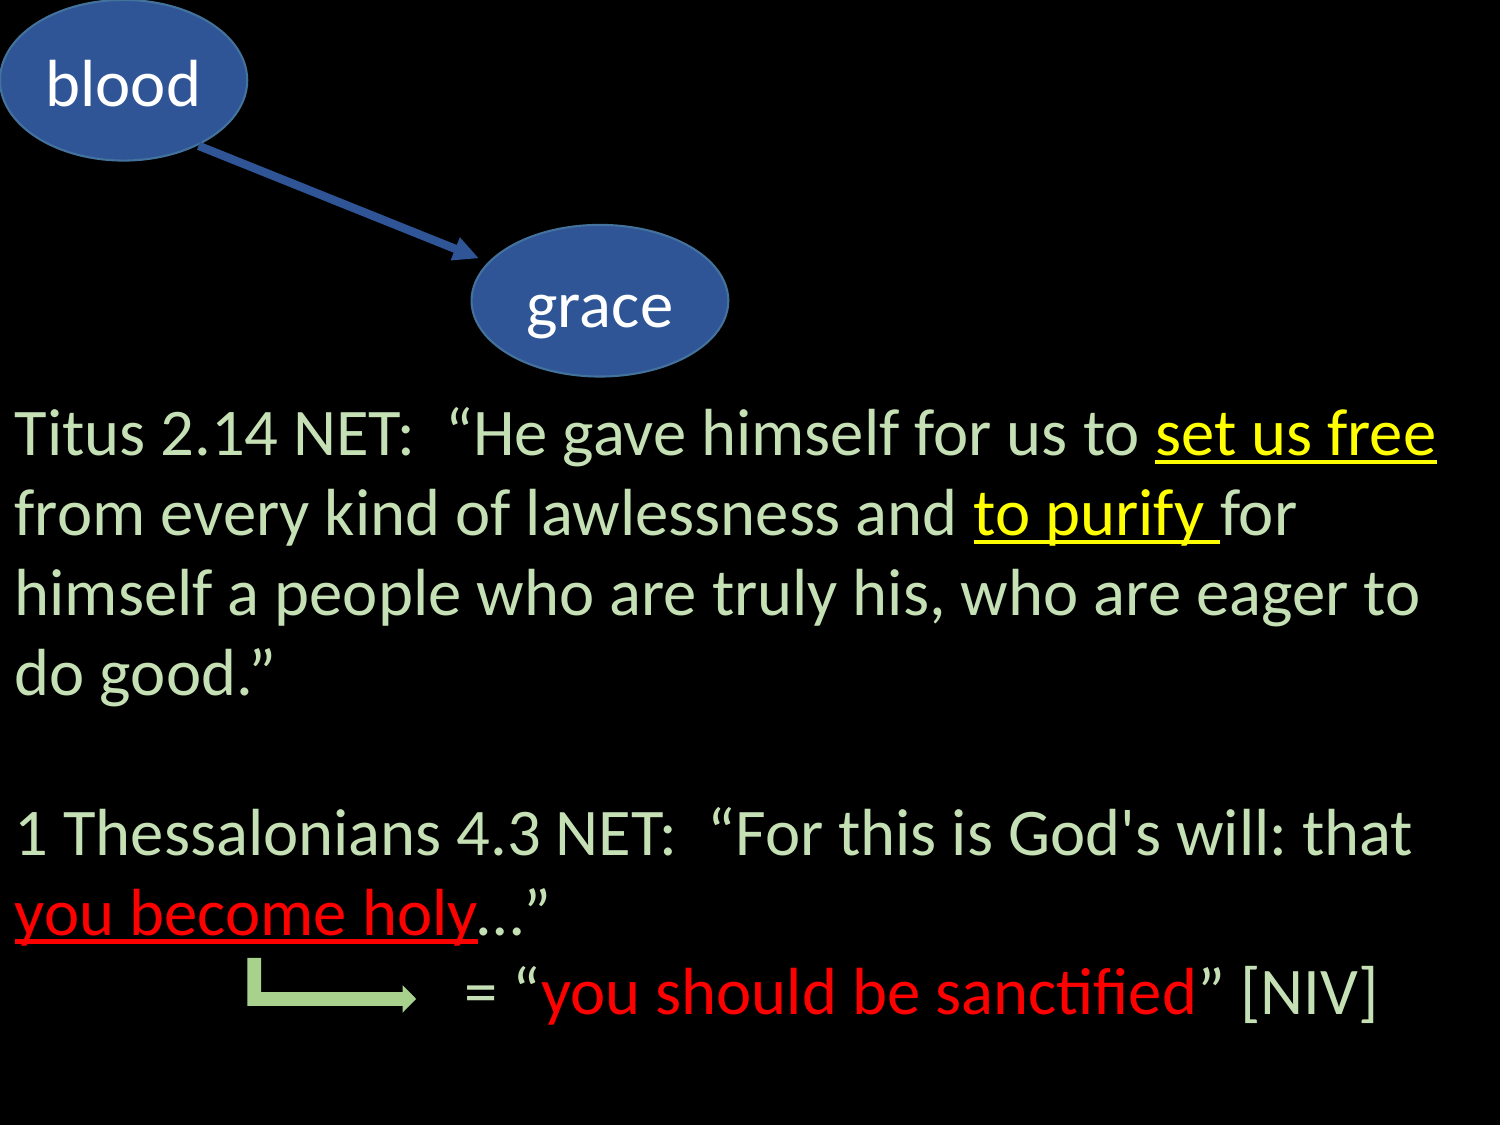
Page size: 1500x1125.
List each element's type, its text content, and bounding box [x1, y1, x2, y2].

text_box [0, 0, 729, 377]
text_box Titus 2.14 NET: “He gave himself for us to set us free from every kind of lawlessness and to purify for himself a people who are truly his, who are eager to do good.” 1 Thessalonians 4.3 NET: “For this is God's will: that you become holy…” = “you should be sanctified” [NIV] [0, 381, 1500, 1036]
text_box [246, 956, 418, 1016]
